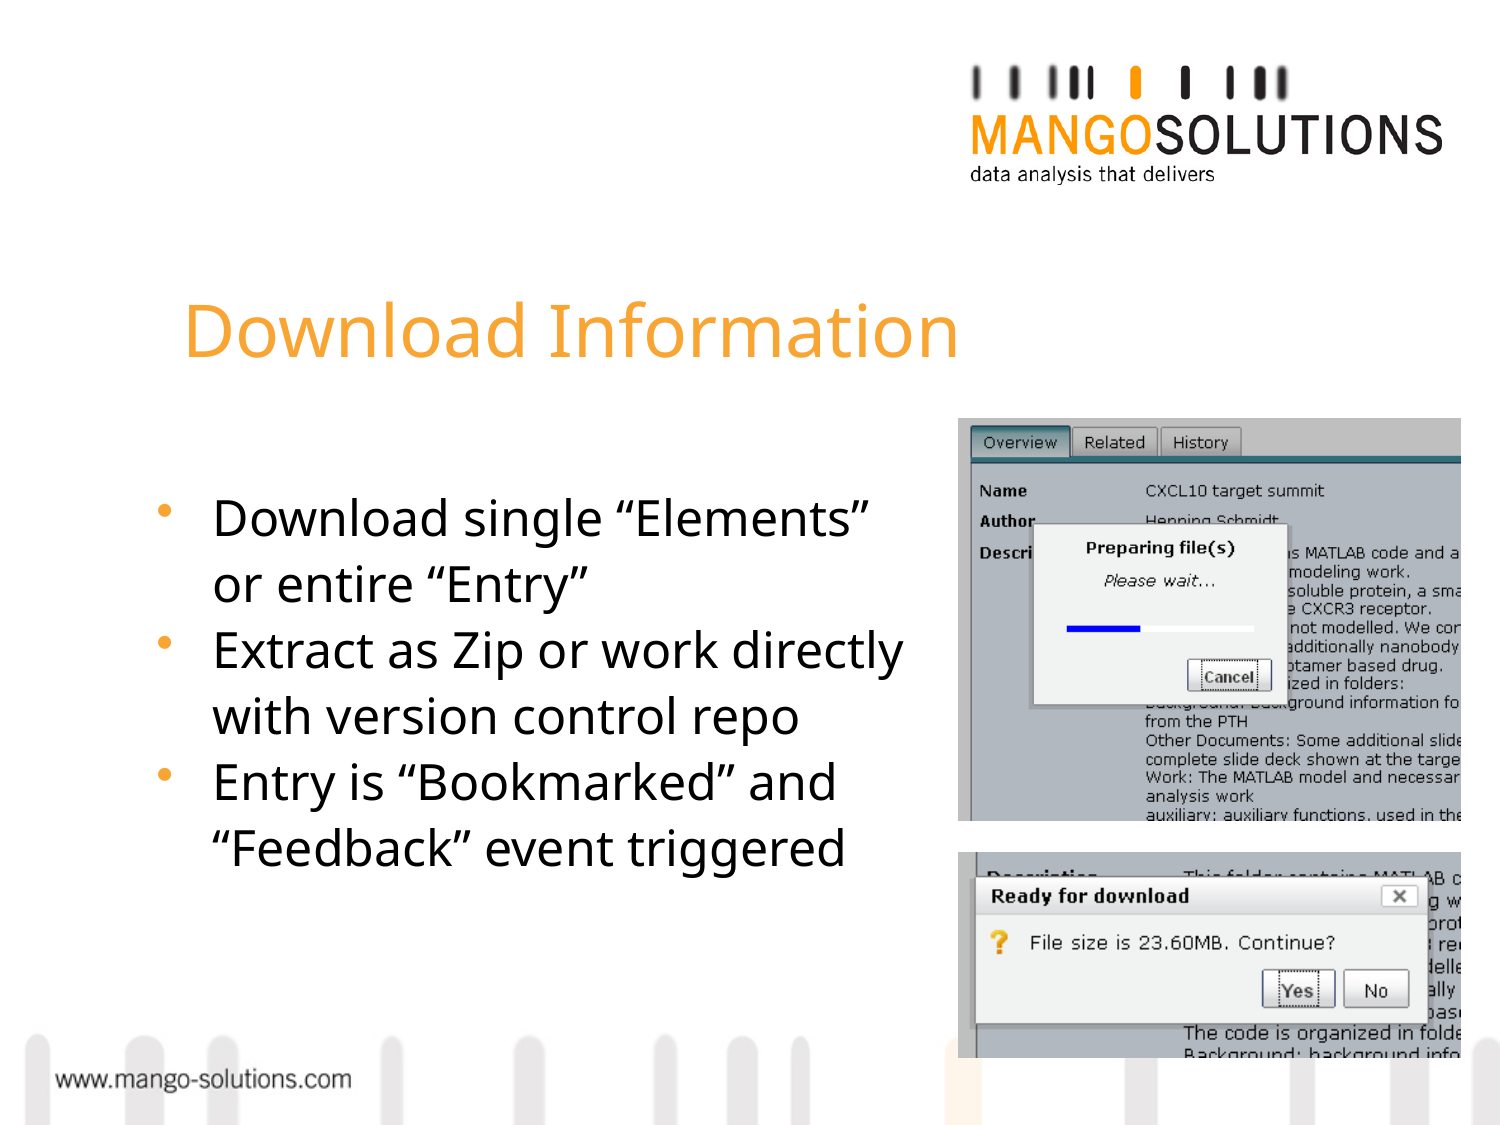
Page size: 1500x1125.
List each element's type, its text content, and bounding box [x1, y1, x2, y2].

title Download Information [182, 288, 1500, 464]
picture [958, 418, 1461, 821]
picture [0, 851, 1500, 1125]
text_box Download single “Elements” or entire “Entry” Extract as Zip or work directly with version control repo Entry is “Bookmarked” and “Feedback” event triggered [156, 480, 912, 1010]
picture [969, 61, 1442, 185]
